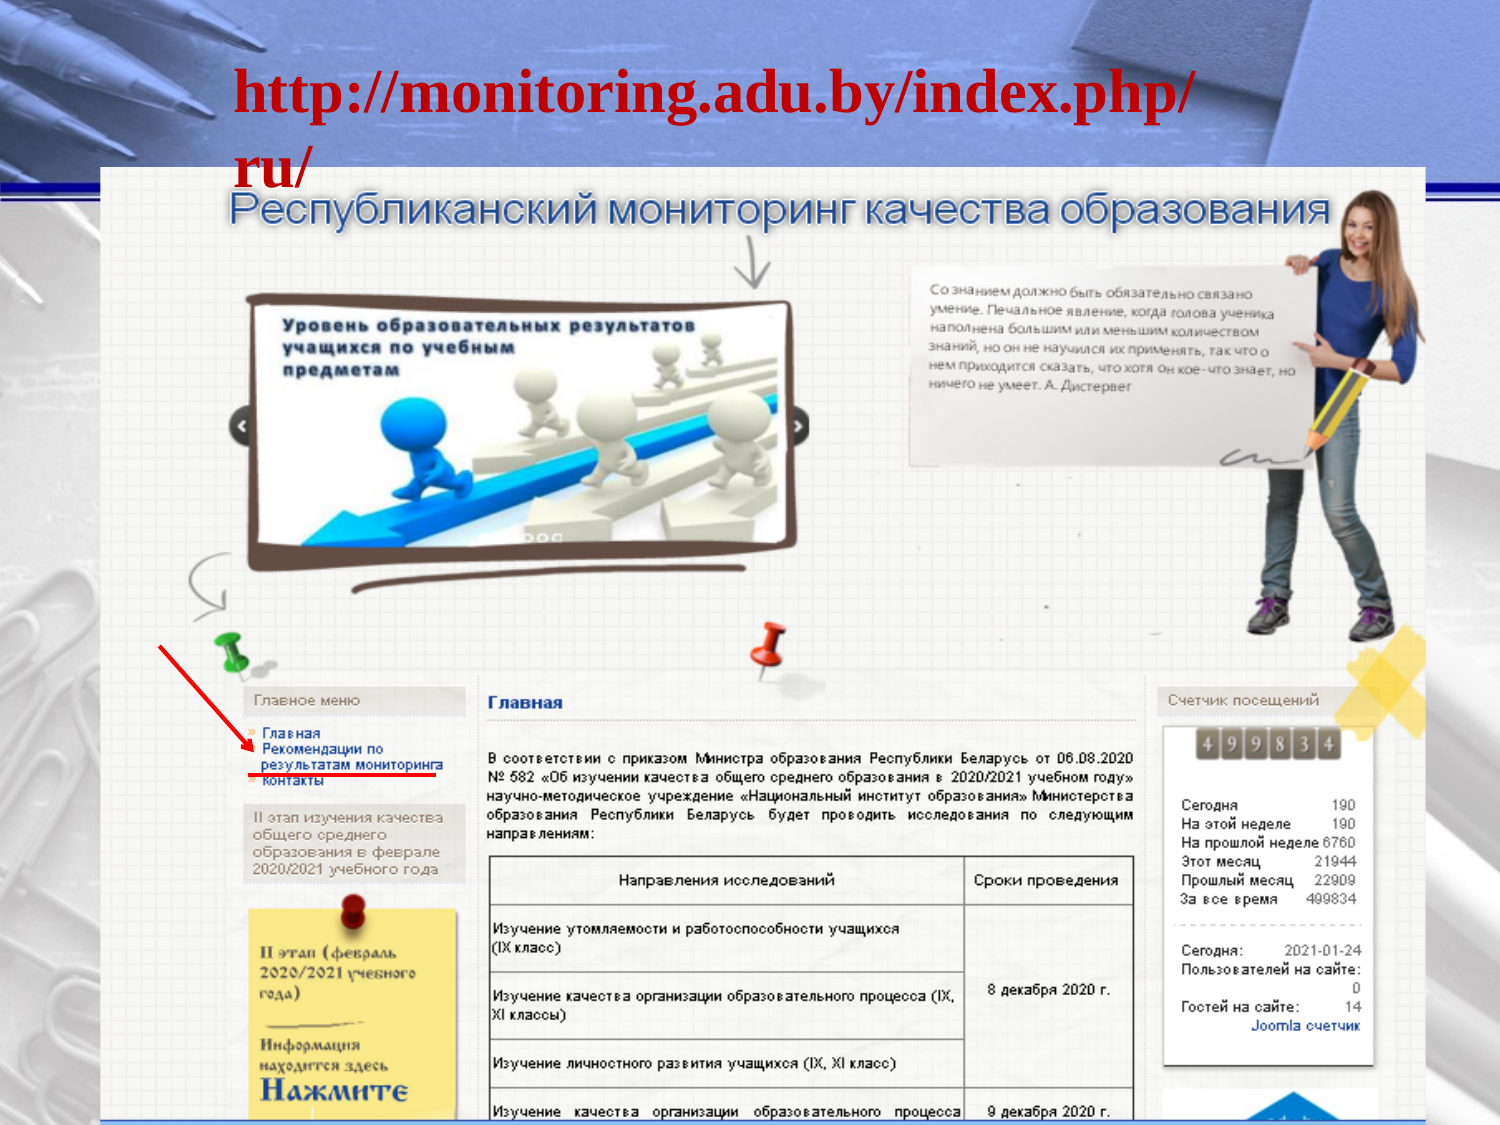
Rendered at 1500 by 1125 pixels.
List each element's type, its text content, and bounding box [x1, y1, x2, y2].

picture [0, 0, 1500, 1125]
text_box http://monitoring.adu.by/index.php/ru/ [218, 42, 1282, 167]
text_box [159, 645, 254, 753]
